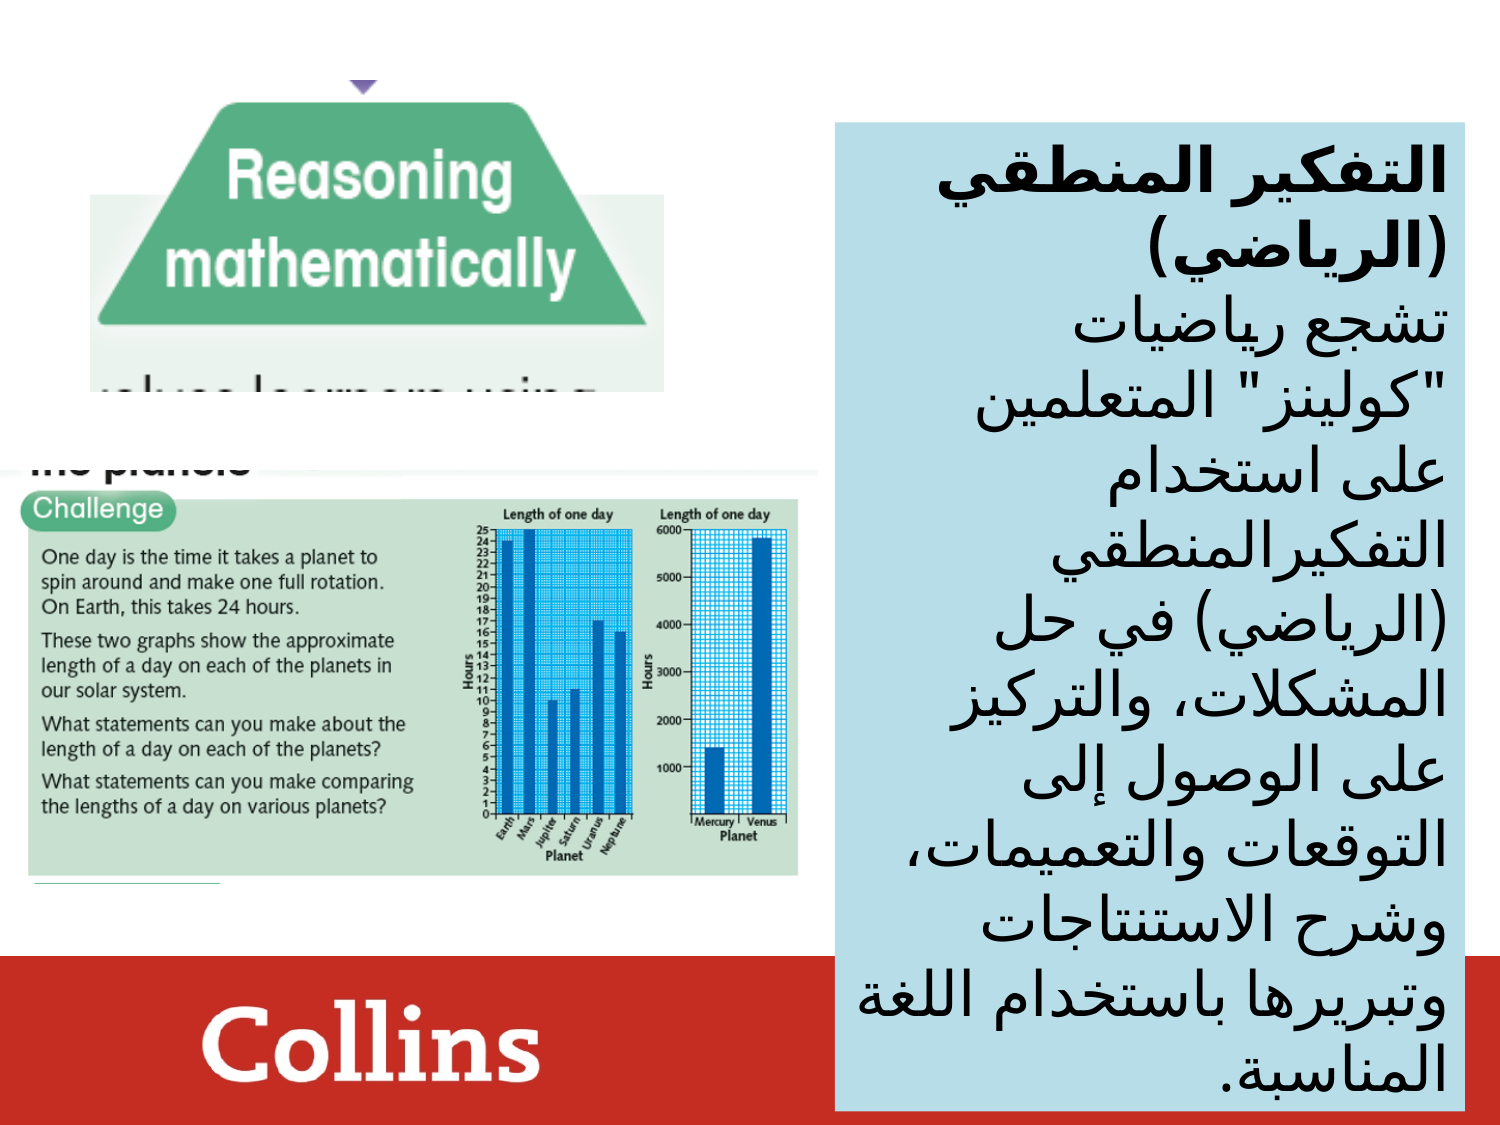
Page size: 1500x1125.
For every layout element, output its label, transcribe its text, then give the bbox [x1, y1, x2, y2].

picture [90, 80, 664, 392]
text_box التفكير المنطقي (الرياضي) تشجع رياضيات "كولينز" المتعلمين على استخدام التفكيرالمنطقي (الرياضي) في حل المشكلات، والتركيز على الوصول إلى التوقعات والتعميمات، وشرح الاستنتاجات وتبريرها باستخدام اللغة المناسبة. [834, 122, 1465, 1112]
picture [0, 470, 818, 885]
picture [0, 956, 1500, 1125]
